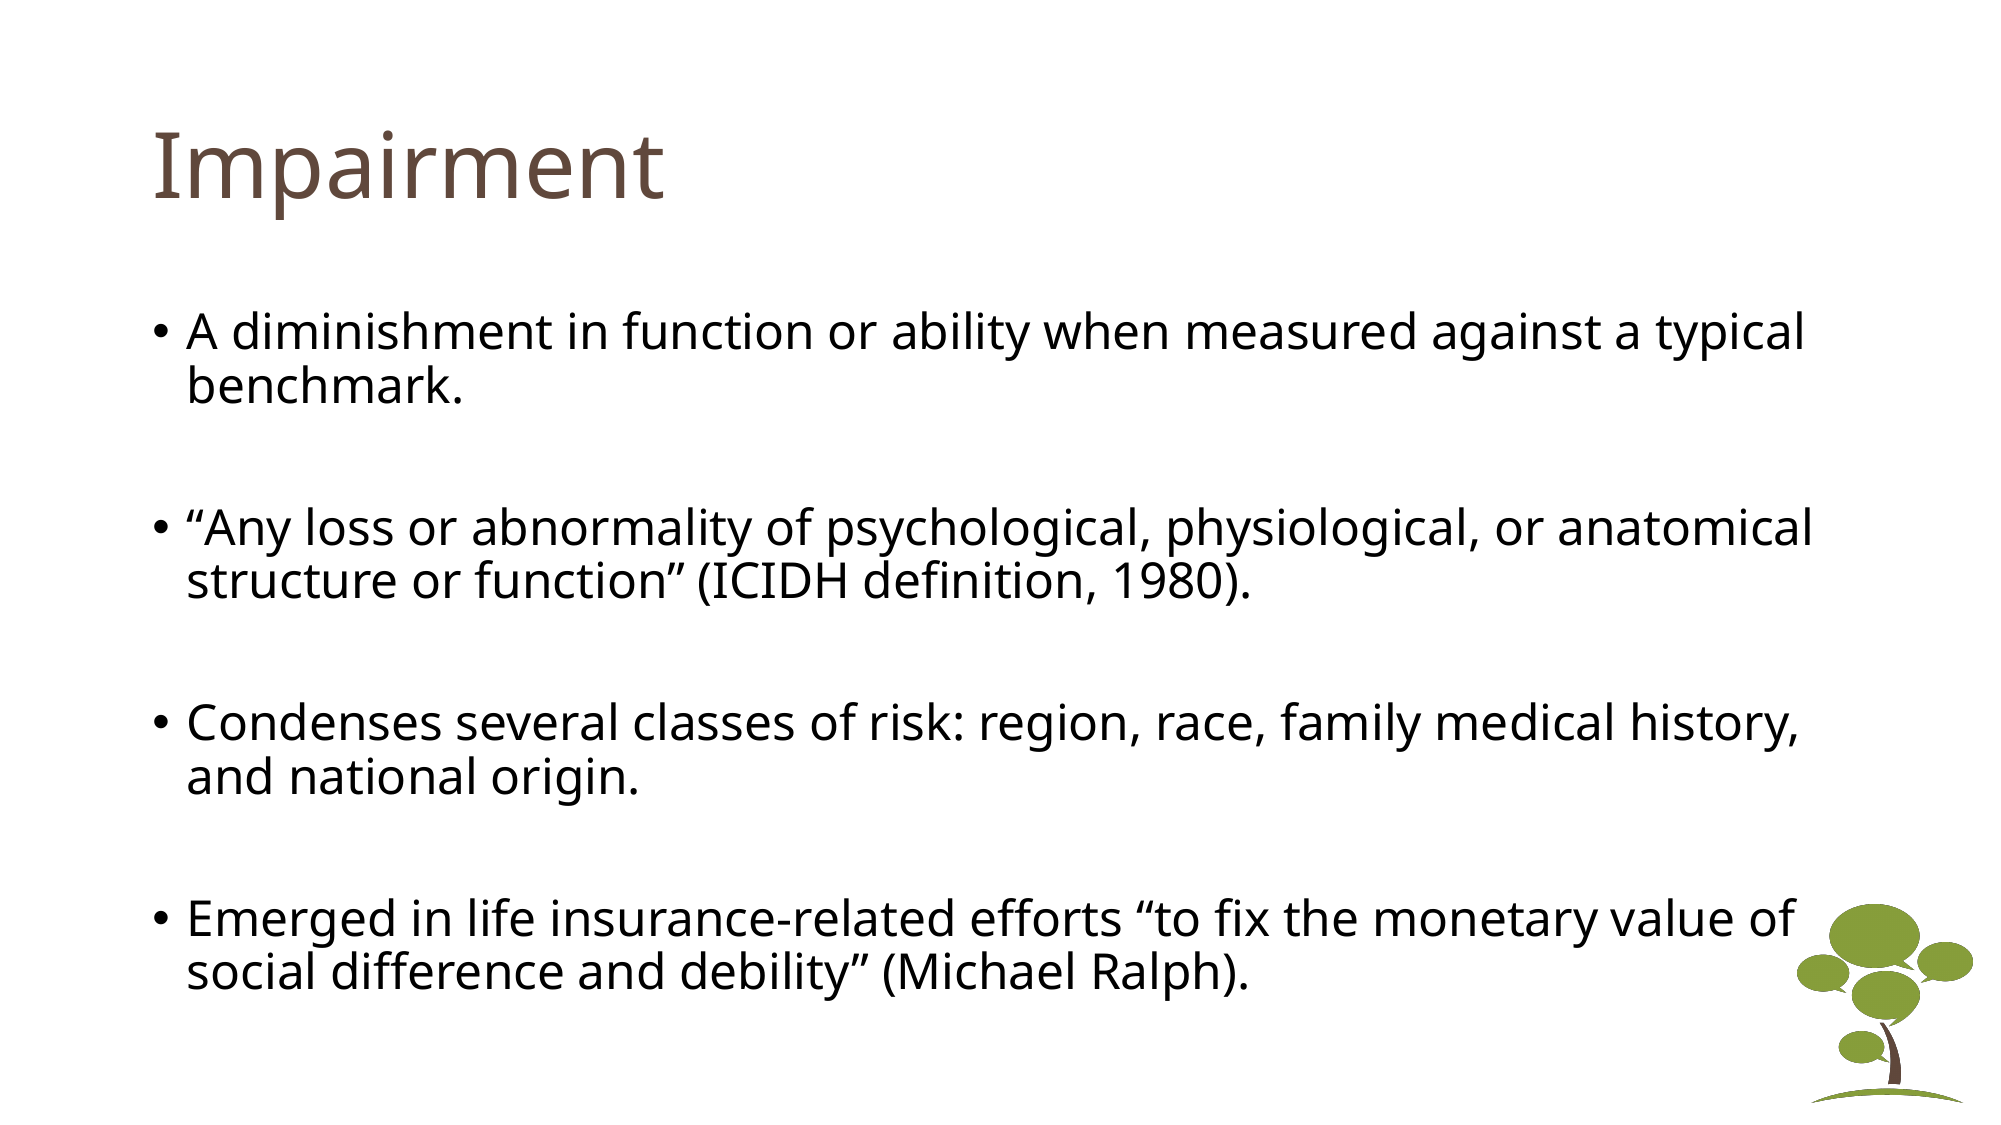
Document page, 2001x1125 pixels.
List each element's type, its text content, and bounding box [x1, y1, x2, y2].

list A diminishment in function or ability when measured against a typical benchmark. “Any loss or abnormality of psychological, physiological, or anatomical structure or function” (ICIDH definition, 1980). Condenses several classes of risk: region, race, family medical history, and national origin. Emerged in life insurance-related efforts “to fix the monetary value of social difference and debility” (Michael Ralph). [137, 299, 1863, 1014]
title Impairment [137, 59, 1863, 278]
picture [1797, 904, 1973, 1103]
